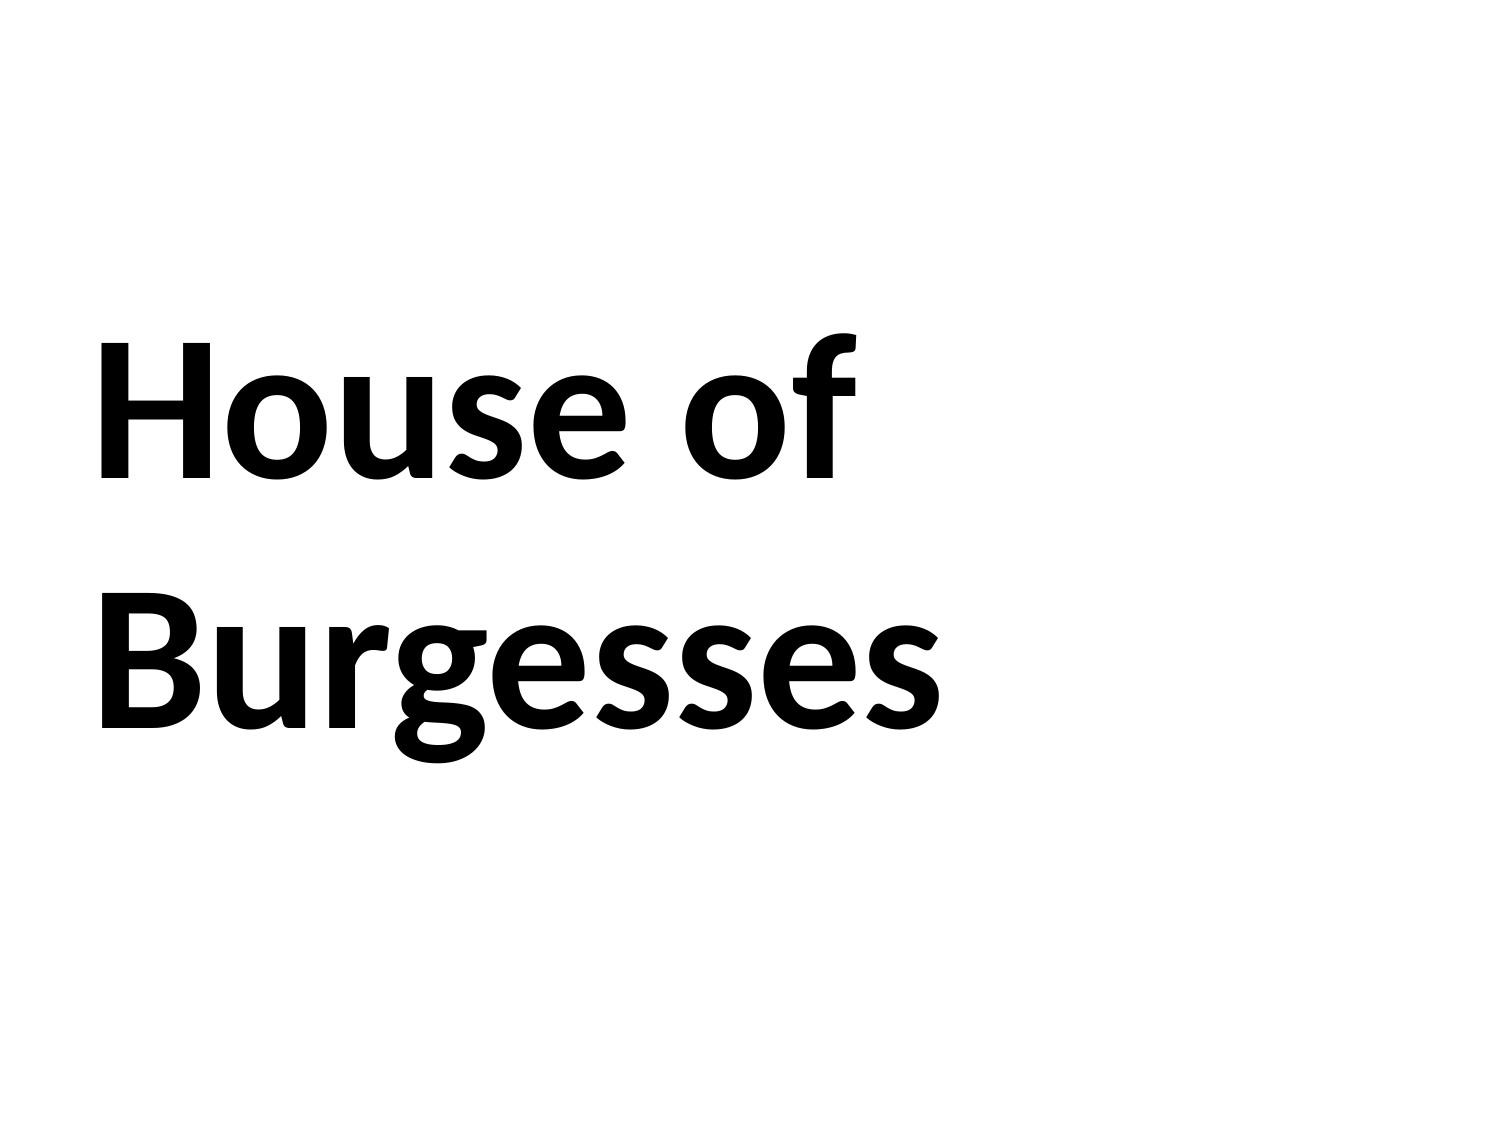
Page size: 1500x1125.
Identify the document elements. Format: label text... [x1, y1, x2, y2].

list House of Burgesses [75, 262, 1425, 1005]
